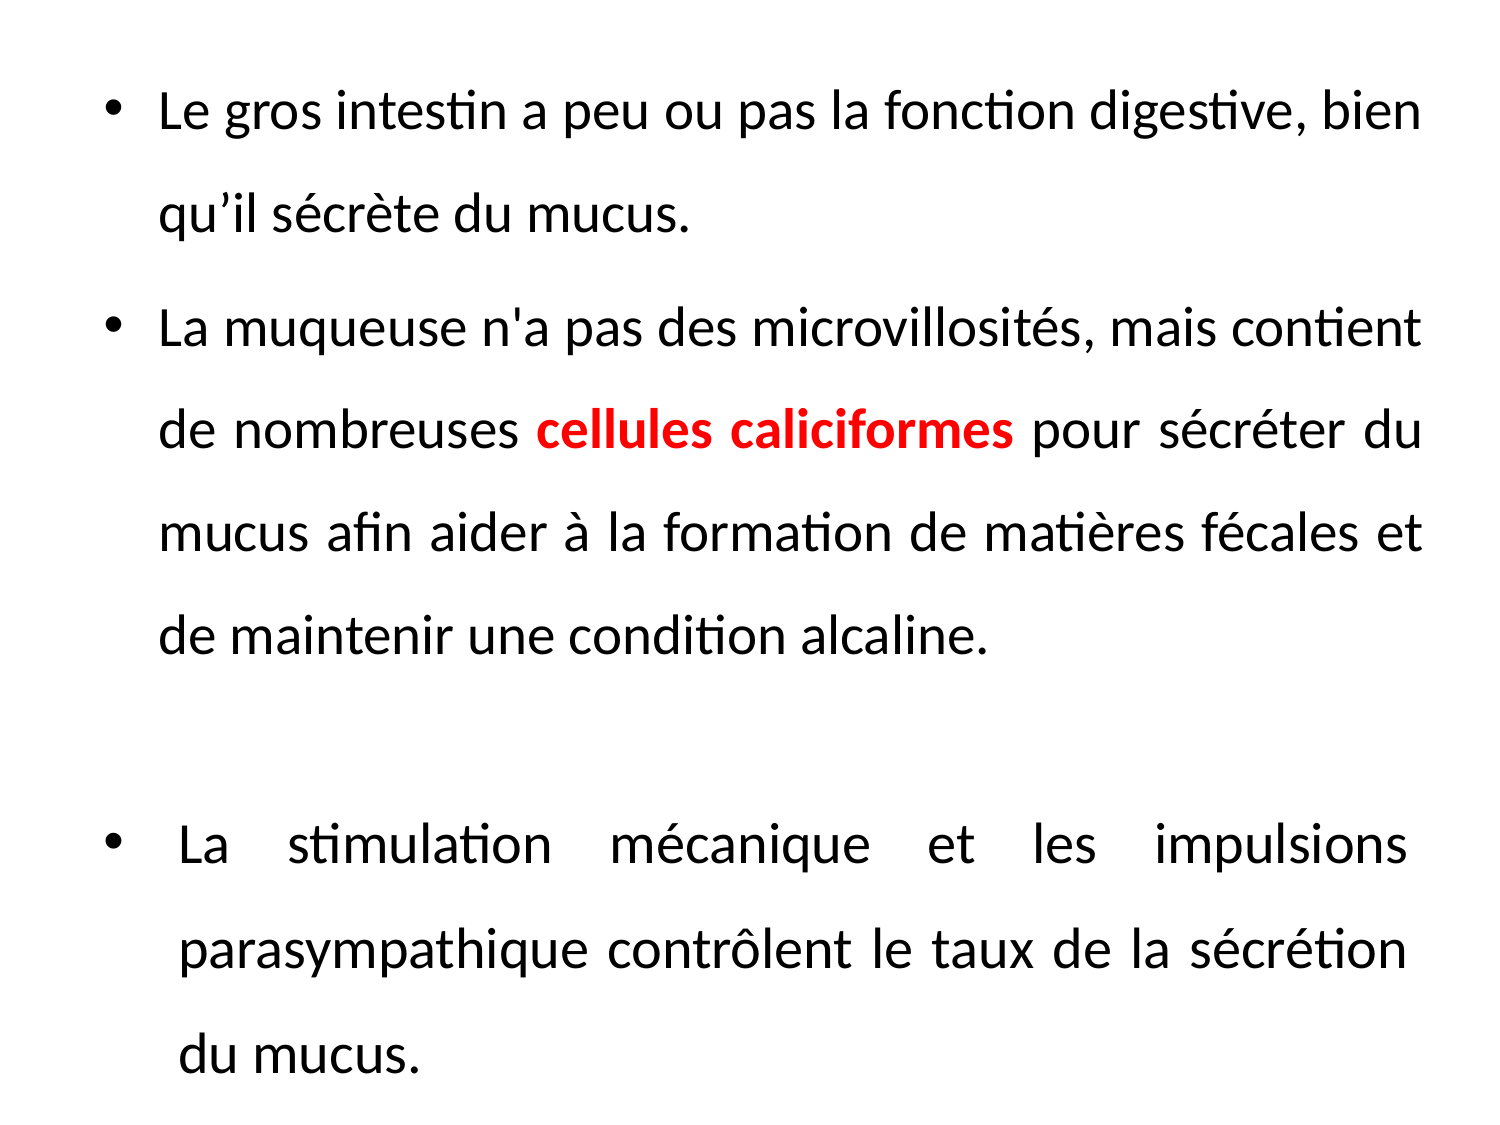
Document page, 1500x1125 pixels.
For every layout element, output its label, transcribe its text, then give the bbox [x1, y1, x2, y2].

list Le gros intestin a peu ou pas la fonction digestive, bien qu’il sécrète du mucus. La muqueuse n'a pas des microvillosités, mais contient de nombreuses cellules caliciformes pour sécréter du mucus afin aider à la formation de matières fécales et de maintenir une condition alcaline. [88, 30, 1439, 774]
text_box La stimulation mécanique et les impulsions parasympathique contrôlent le taux de la sécrétion du mucus. [88, 763, 1424, 1093]
